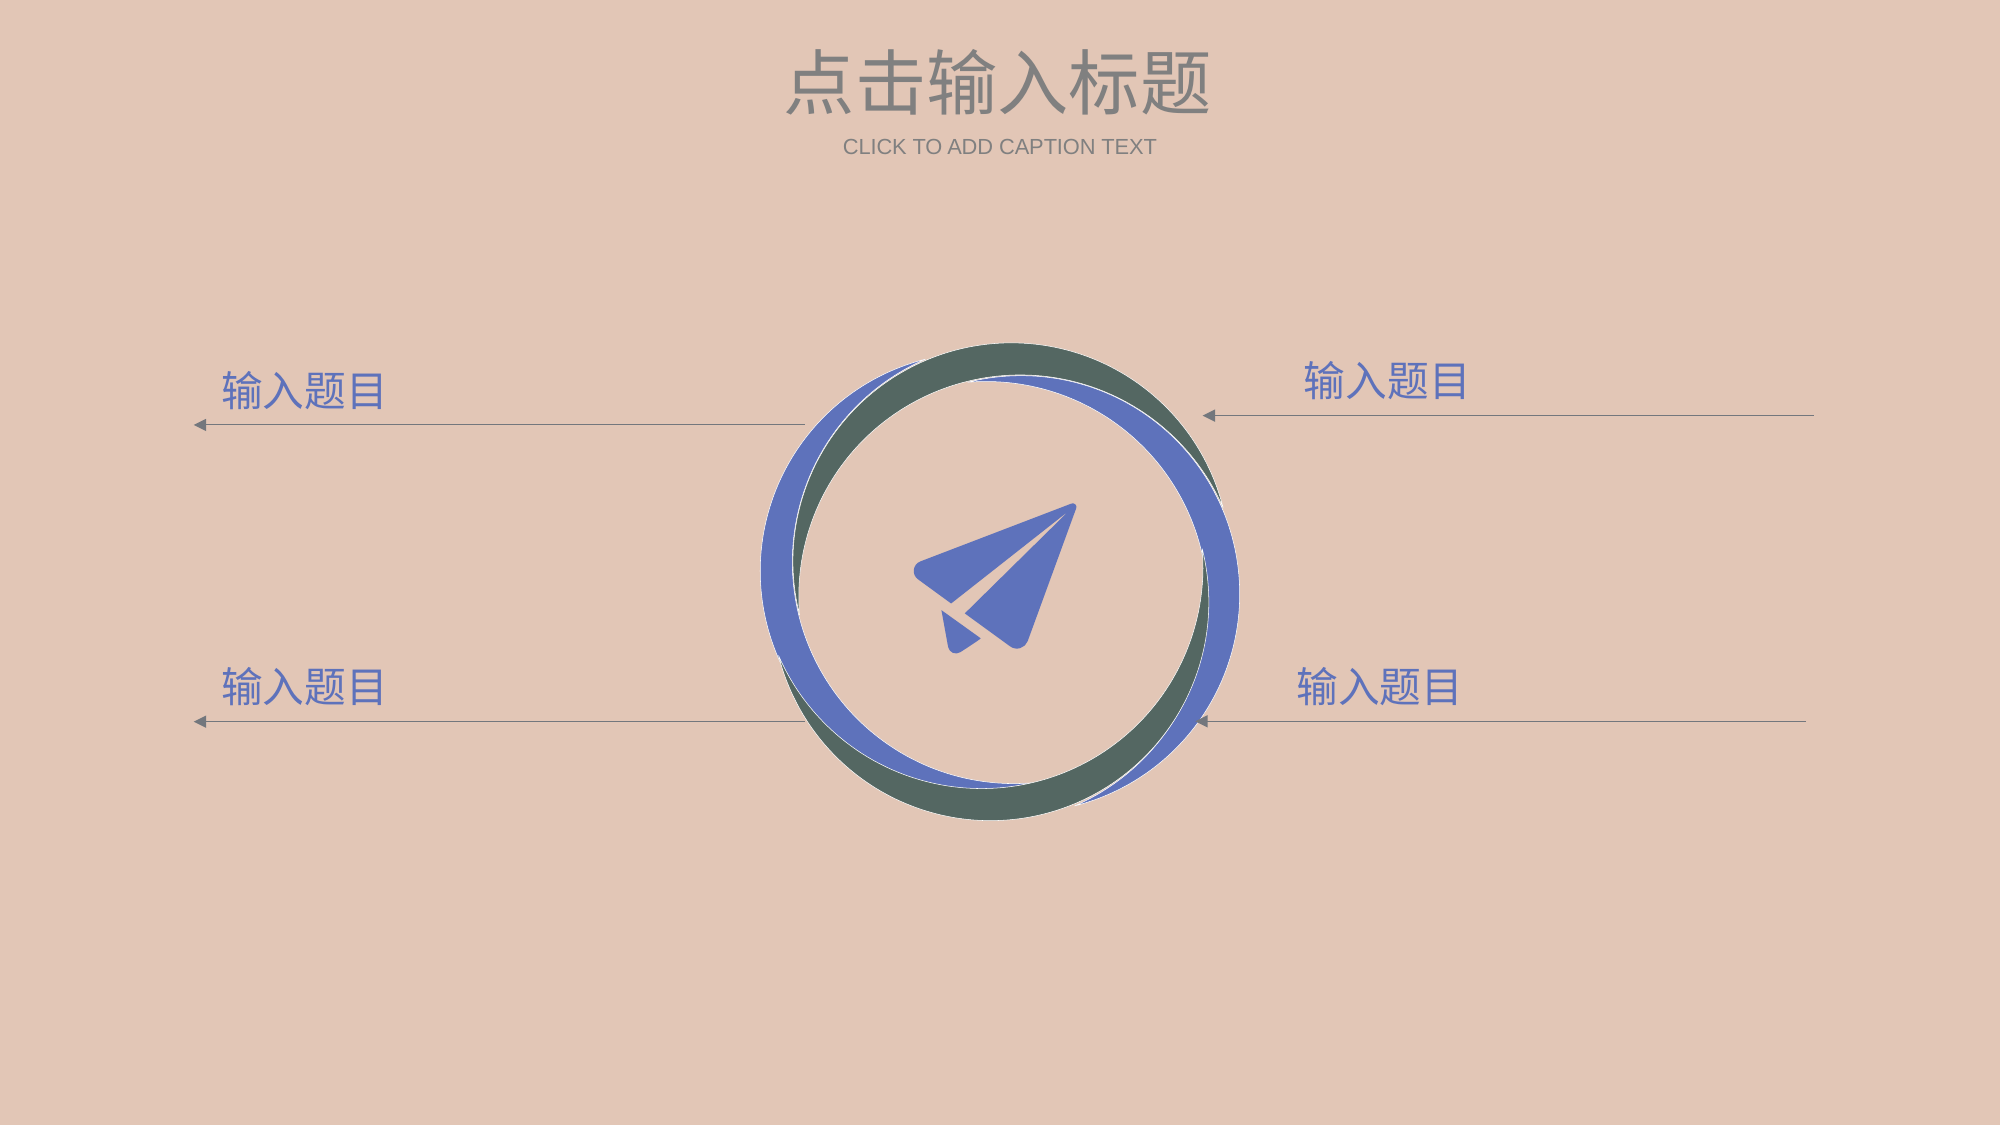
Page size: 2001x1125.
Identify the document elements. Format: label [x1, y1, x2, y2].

text_box [1202, 347, 1814, 416]
text_box [193, 653, 805, 722]
text_box [728, 37, 1267, 160]
text_box [193, 356, 805, 425]
text_box [763, 346, 1237, 818]
text_box [913, 503, 1077, 654]
text_box [1195, 653, 1807, 722]
